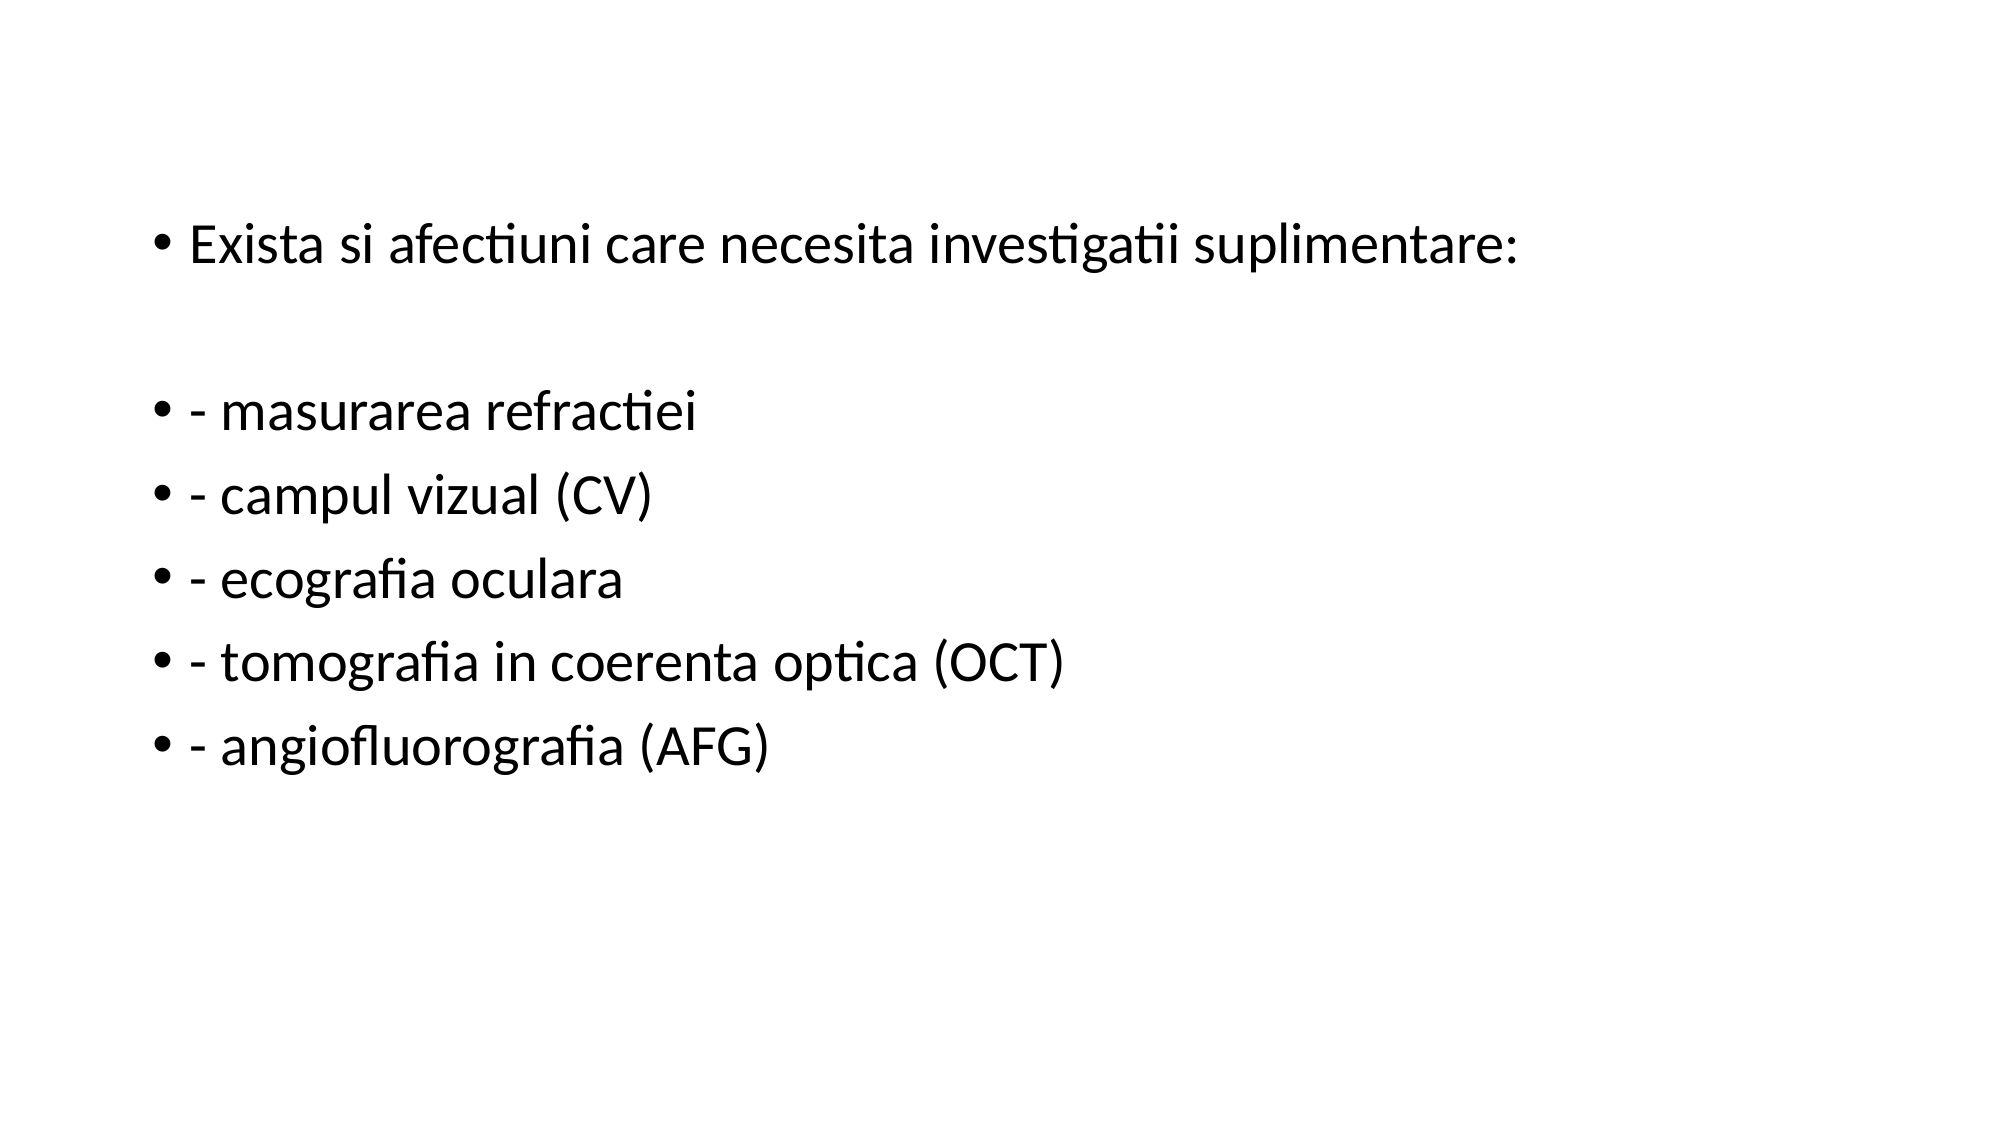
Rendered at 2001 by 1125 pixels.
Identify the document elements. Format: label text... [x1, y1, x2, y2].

list Exista si afectiuni care necesita investigatii suplimentare: - masurarea refractiei - campul vizual (CV) - ecografia oculara - tomografia in coerenta optica (OCT) - angiofluorografia (AFG) [137, 205, 1863, 920]
